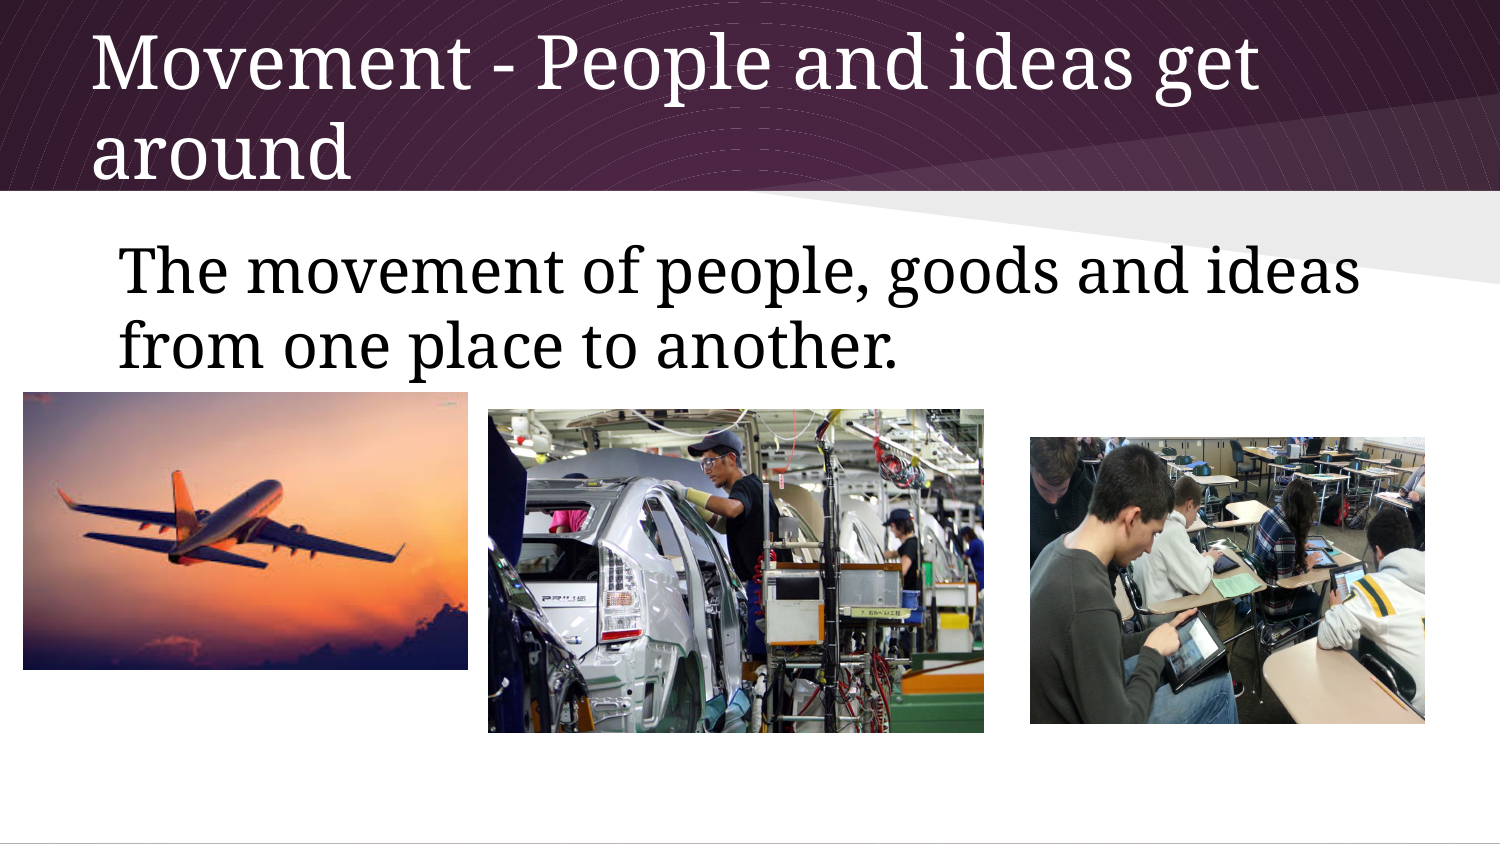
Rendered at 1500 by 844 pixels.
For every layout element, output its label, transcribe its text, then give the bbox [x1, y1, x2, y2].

title Movement - People and ideas get around [75, 33, 1425, 175]
picture [487, 408, 984, 733]
picture [1030, 437, 1426, 725]
picture [23, 392, 468, 670]
list The movement of people, goods and ideas from one place to another. [103, 216, 1498, 844]
